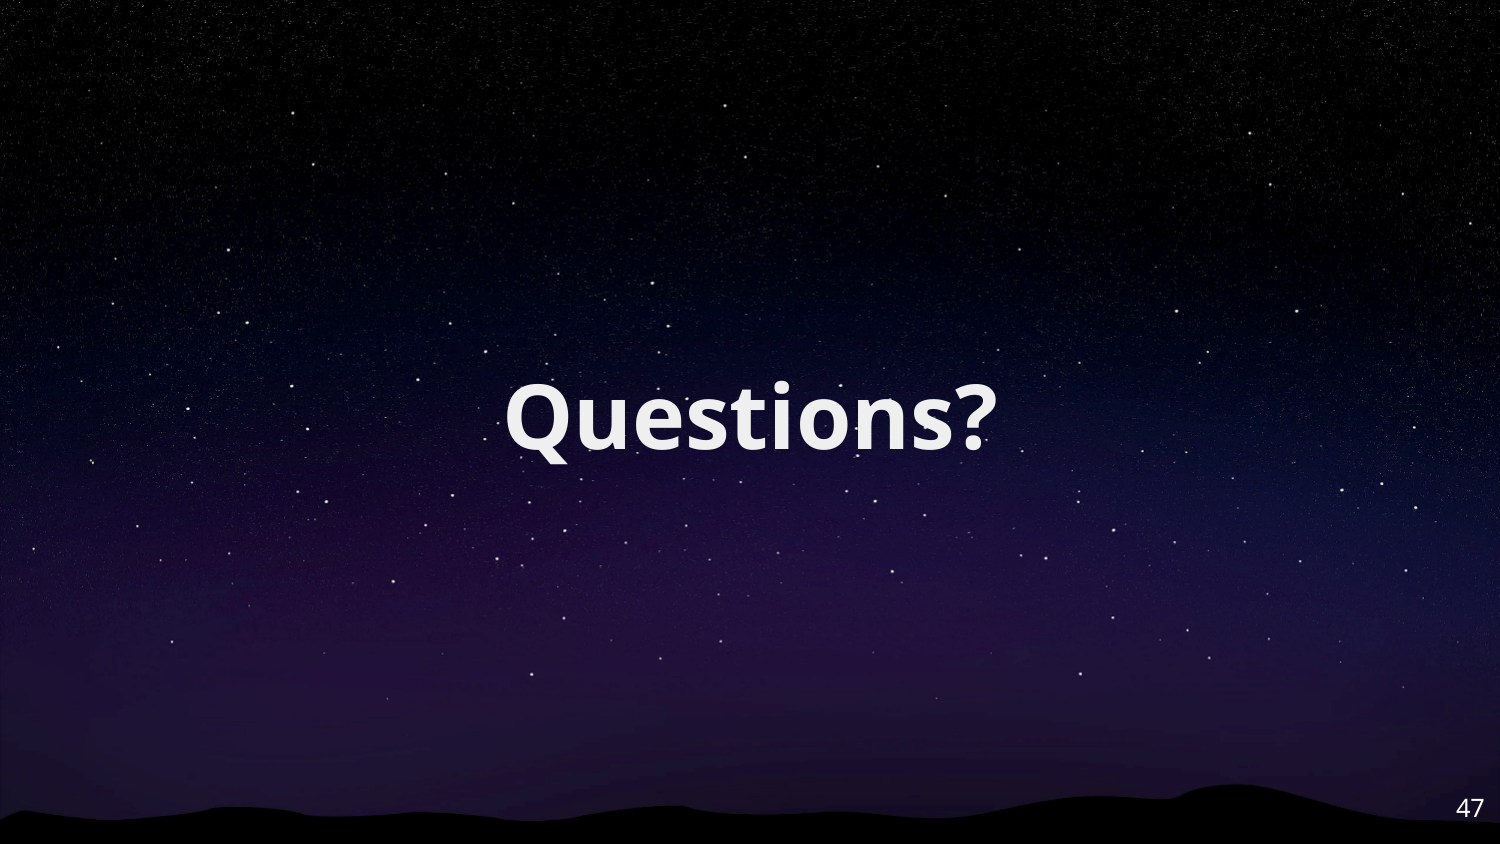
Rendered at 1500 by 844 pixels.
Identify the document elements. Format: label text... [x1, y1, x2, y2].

slide_number 47 [1410, 777, 1500, 842]
picture [0, 0, 1500, 844]
title Questions? [354, 386, 1146, 483]
